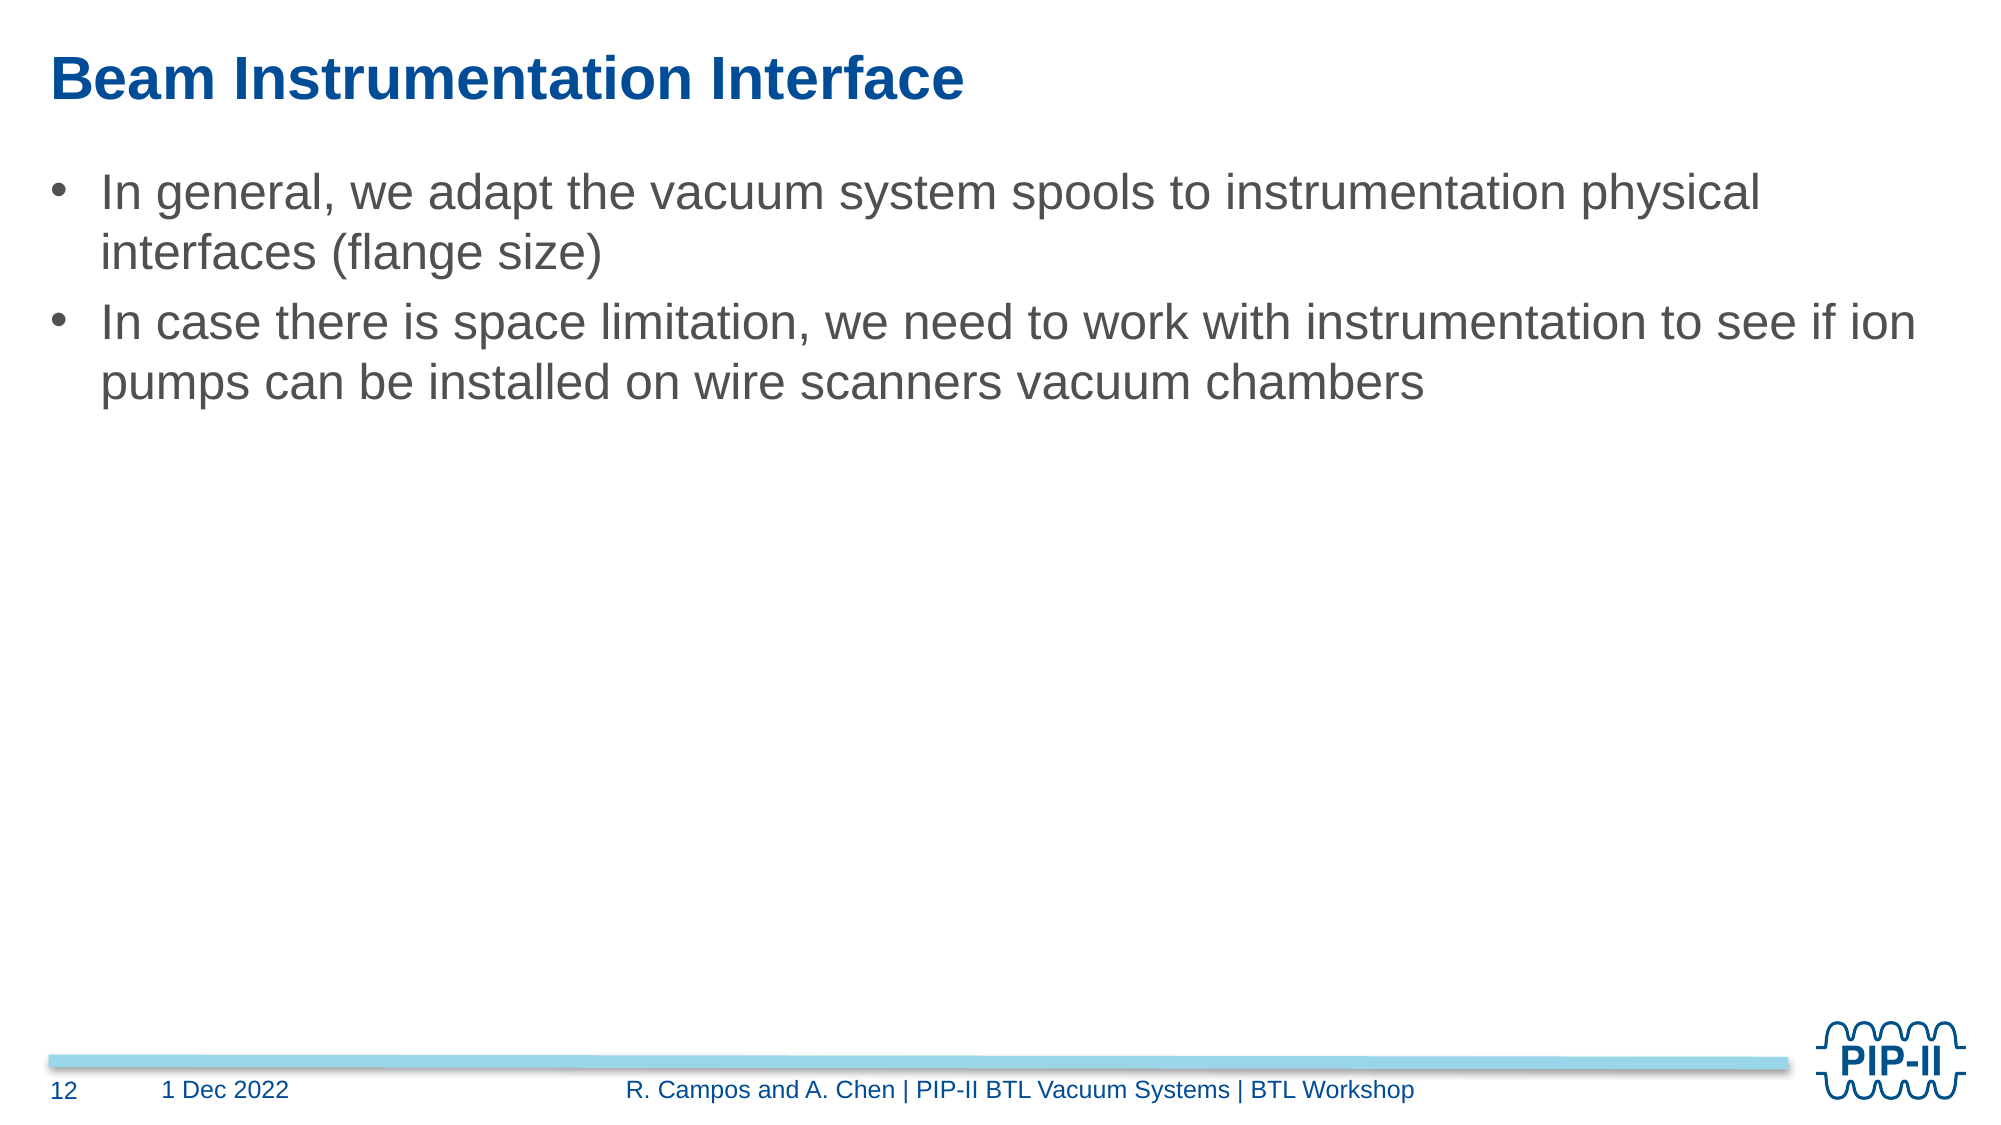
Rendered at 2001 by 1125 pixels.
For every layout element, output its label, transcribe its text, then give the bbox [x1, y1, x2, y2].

list In general, we adapt the vacuum system spools to instrumentation physical interfaces (flange size) In case there is space limitation, we need to work with instrumentation to see if ion pumps can be installed on wire scanners vacuum chambers [50, 159, 1947, 990]
slide_number 12 [50, 1074, 141, 1114]
footer R. Campos and A. Chen | PIP-II BTL Vacuum Systems | BTL Workshop [336, 1073, 1706, 1114]
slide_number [161, 1074, 309, 1114]
picture [1816, 1021, 1966, 1100]
title Beam Instrumentation Interface [50, 41, 1950, 112]
